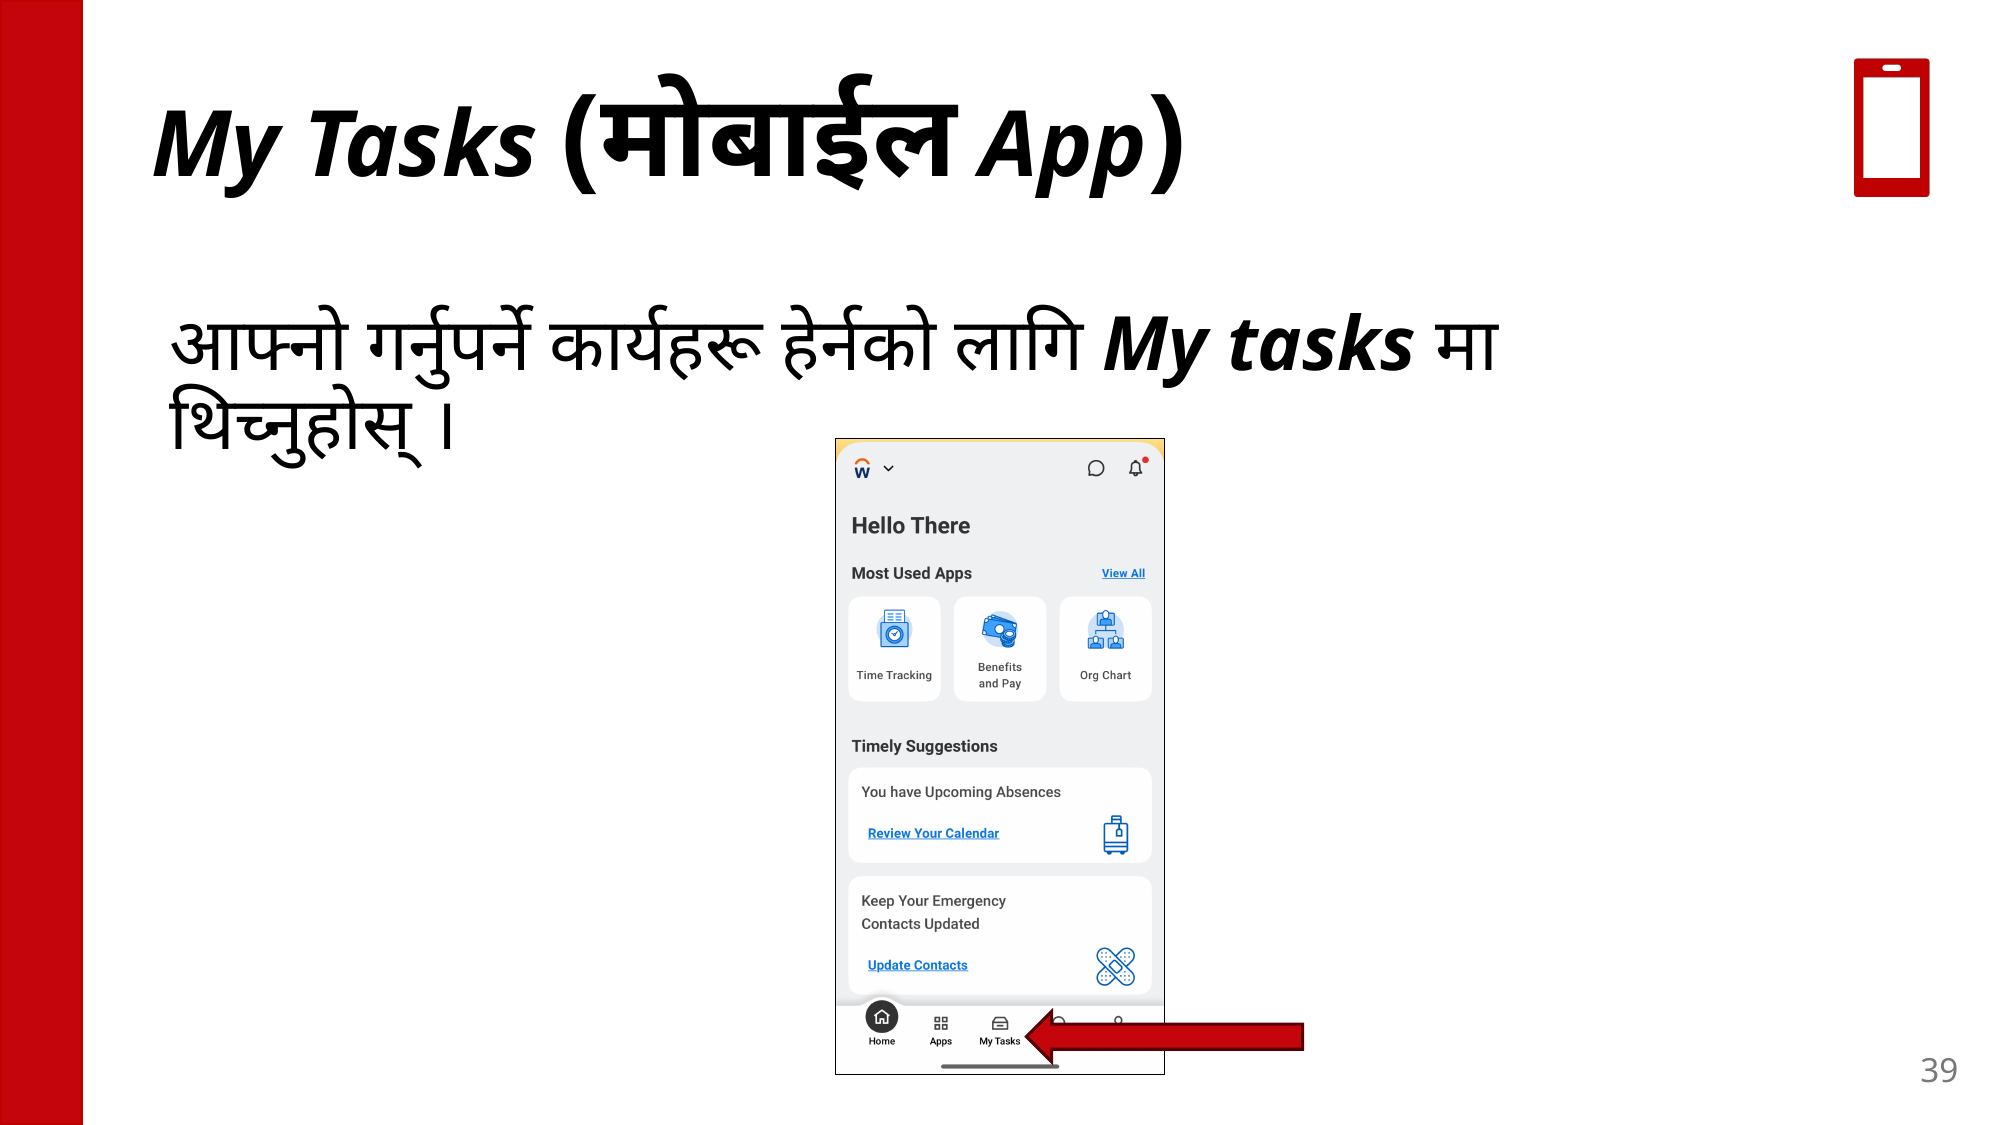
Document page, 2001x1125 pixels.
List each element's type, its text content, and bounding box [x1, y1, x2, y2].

text_box [1165, 1022, 1305, 1051]
title My Tasks (मोबाईल App) [136, 52, 1604, 227]
picture [834, 437, 1165, 1076]
list आफ्नो गर्नुपर्ने कार्यहरू हेर्नको लागि My tasks मा थिच्नुहोस् । [154, 297, 1634, 886]
slide_number 39 [1523, 1041, 1974, 1102]
picture [1815, 51, 1967, 203]
